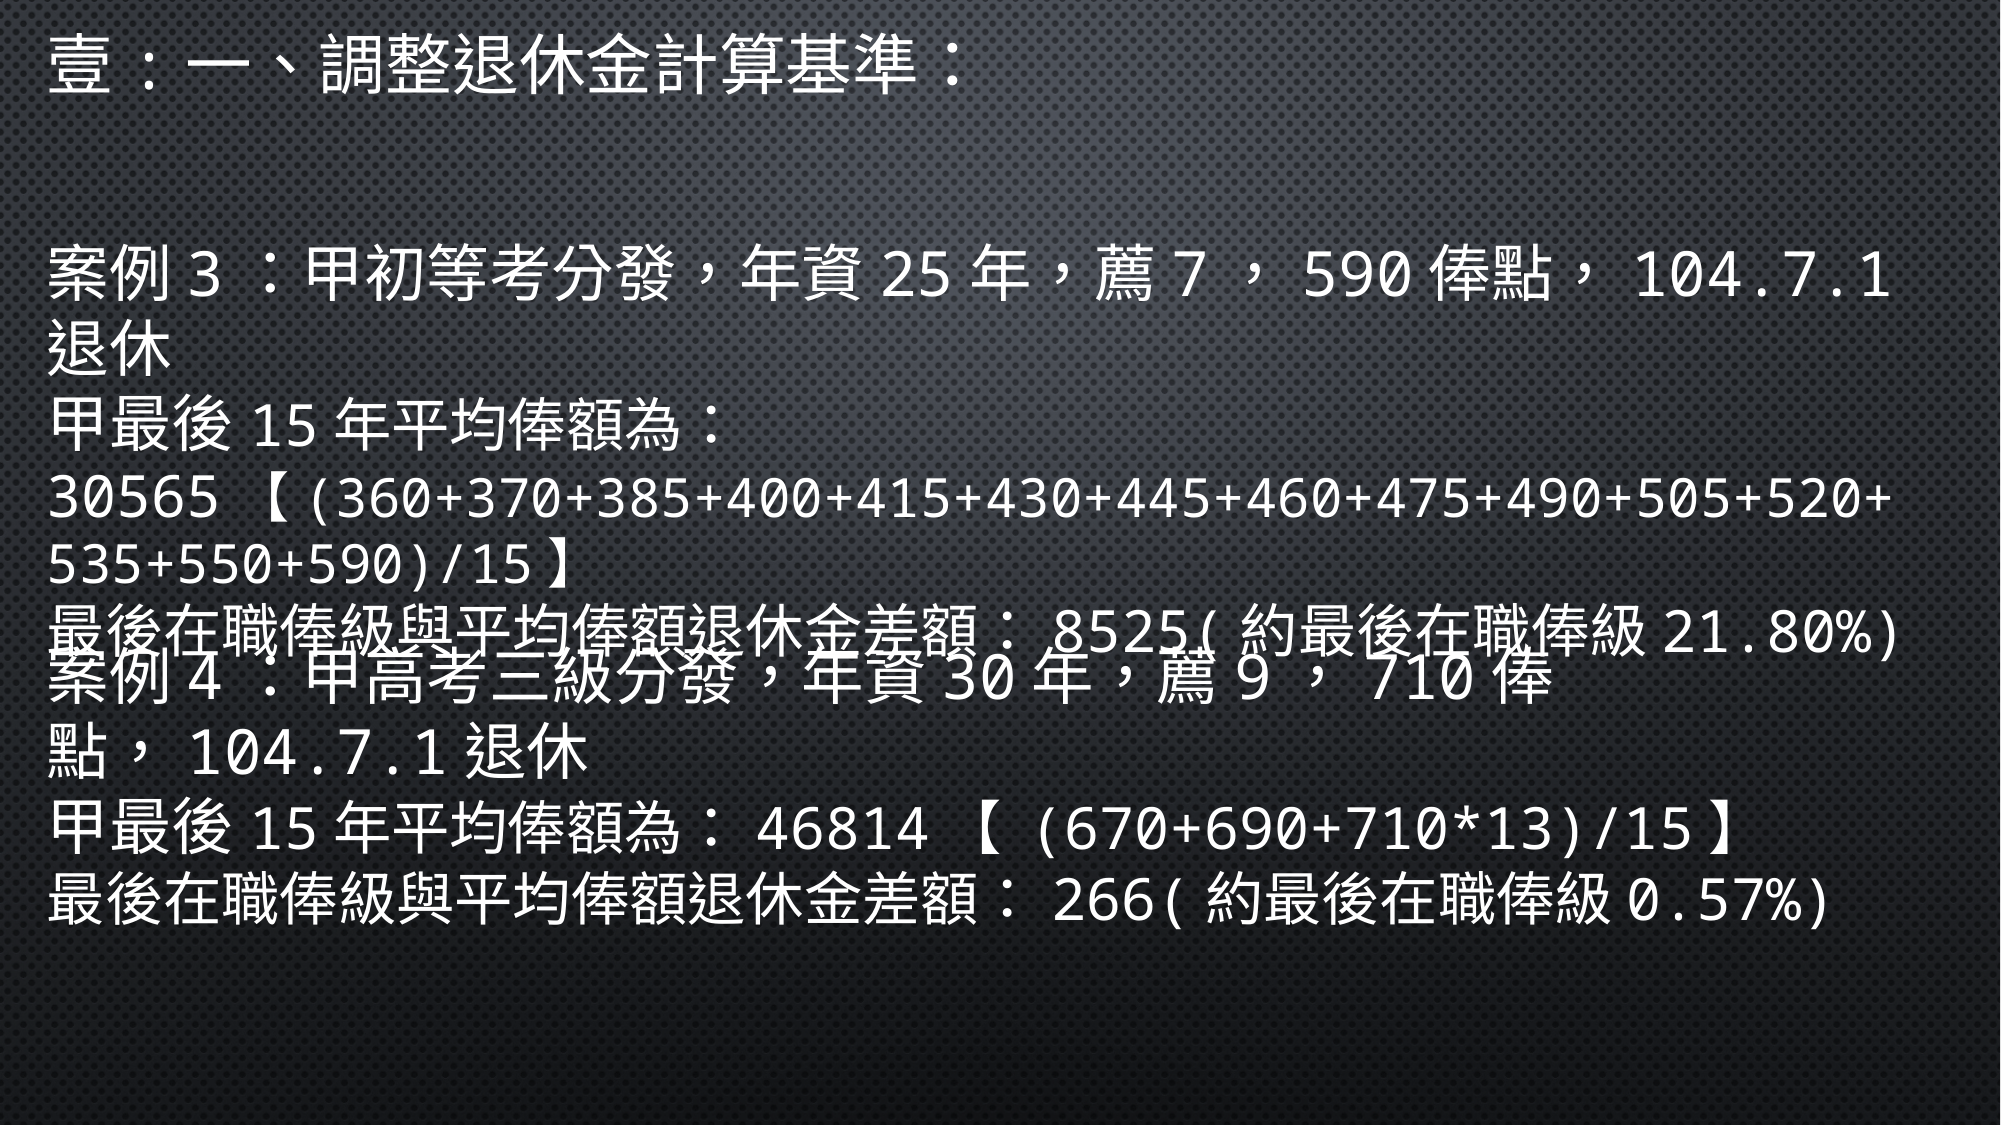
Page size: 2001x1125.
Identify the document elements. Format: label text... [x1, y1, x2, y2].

text_box 案例4：甲高考三級分發，年資30年，薦9，710俸點，104.7.1退休 甲最後15年平均俸額為：46814【 (670+690+710*13)/15】 最後在職俸級與平均俸額退休金差額：266(約最後在職俸級0.57%) [32, 672, 1923, 939]
text_box 壹:一、調整退休金計算基準： [32, 15, 1943, 171]
text_box 案例3：甲初等考分發，年資25年，薦7，590俸點，104.7.1退休 甲最後15年平均俸額為：30565【(360+370+385+400+415+430+445+460+475+490+505+520+535+550+590)/15】 最後在職俸級與平均俸額退休金差額：8525(約最後在職俸級21.80%) [32, 226, 1923, 672]
